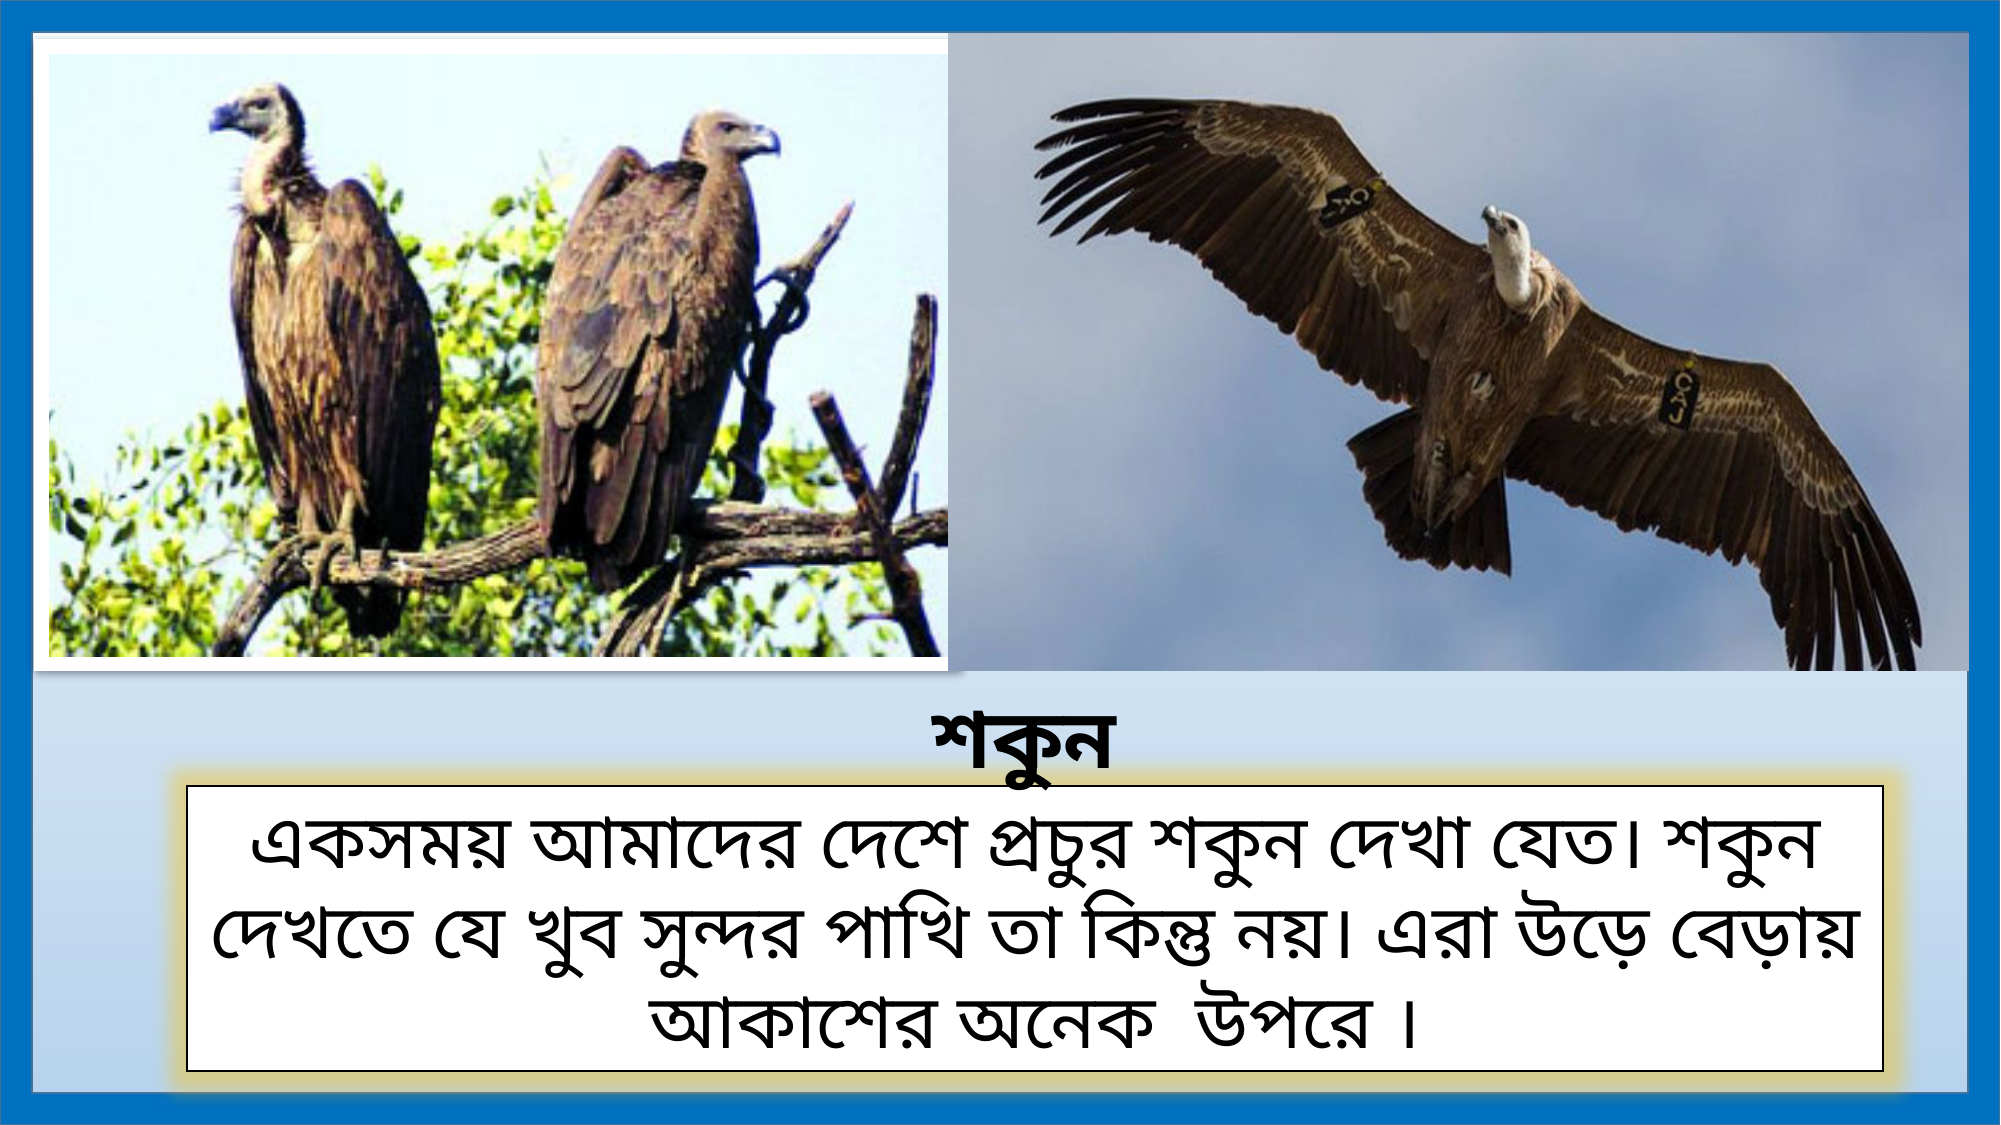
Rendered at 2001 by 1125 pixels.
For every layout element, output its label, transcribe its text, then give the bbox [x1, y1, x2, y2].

picture [48, 33, 1969, 671]
text_box একসময় আমাদের দেশে প্রচুর শকুন দেখা যেত। শকুন দেখতে যে খুব সুন্দর পাখি তা কিন্তু নয়। এরা উড়ে বেড়ায় আকাশের অনেক উপরে । [186, 785, 1884, 1072]
text_box শকুন [813, 677, 1258, 793]
text_box [0, 0, 2000, 1125]
